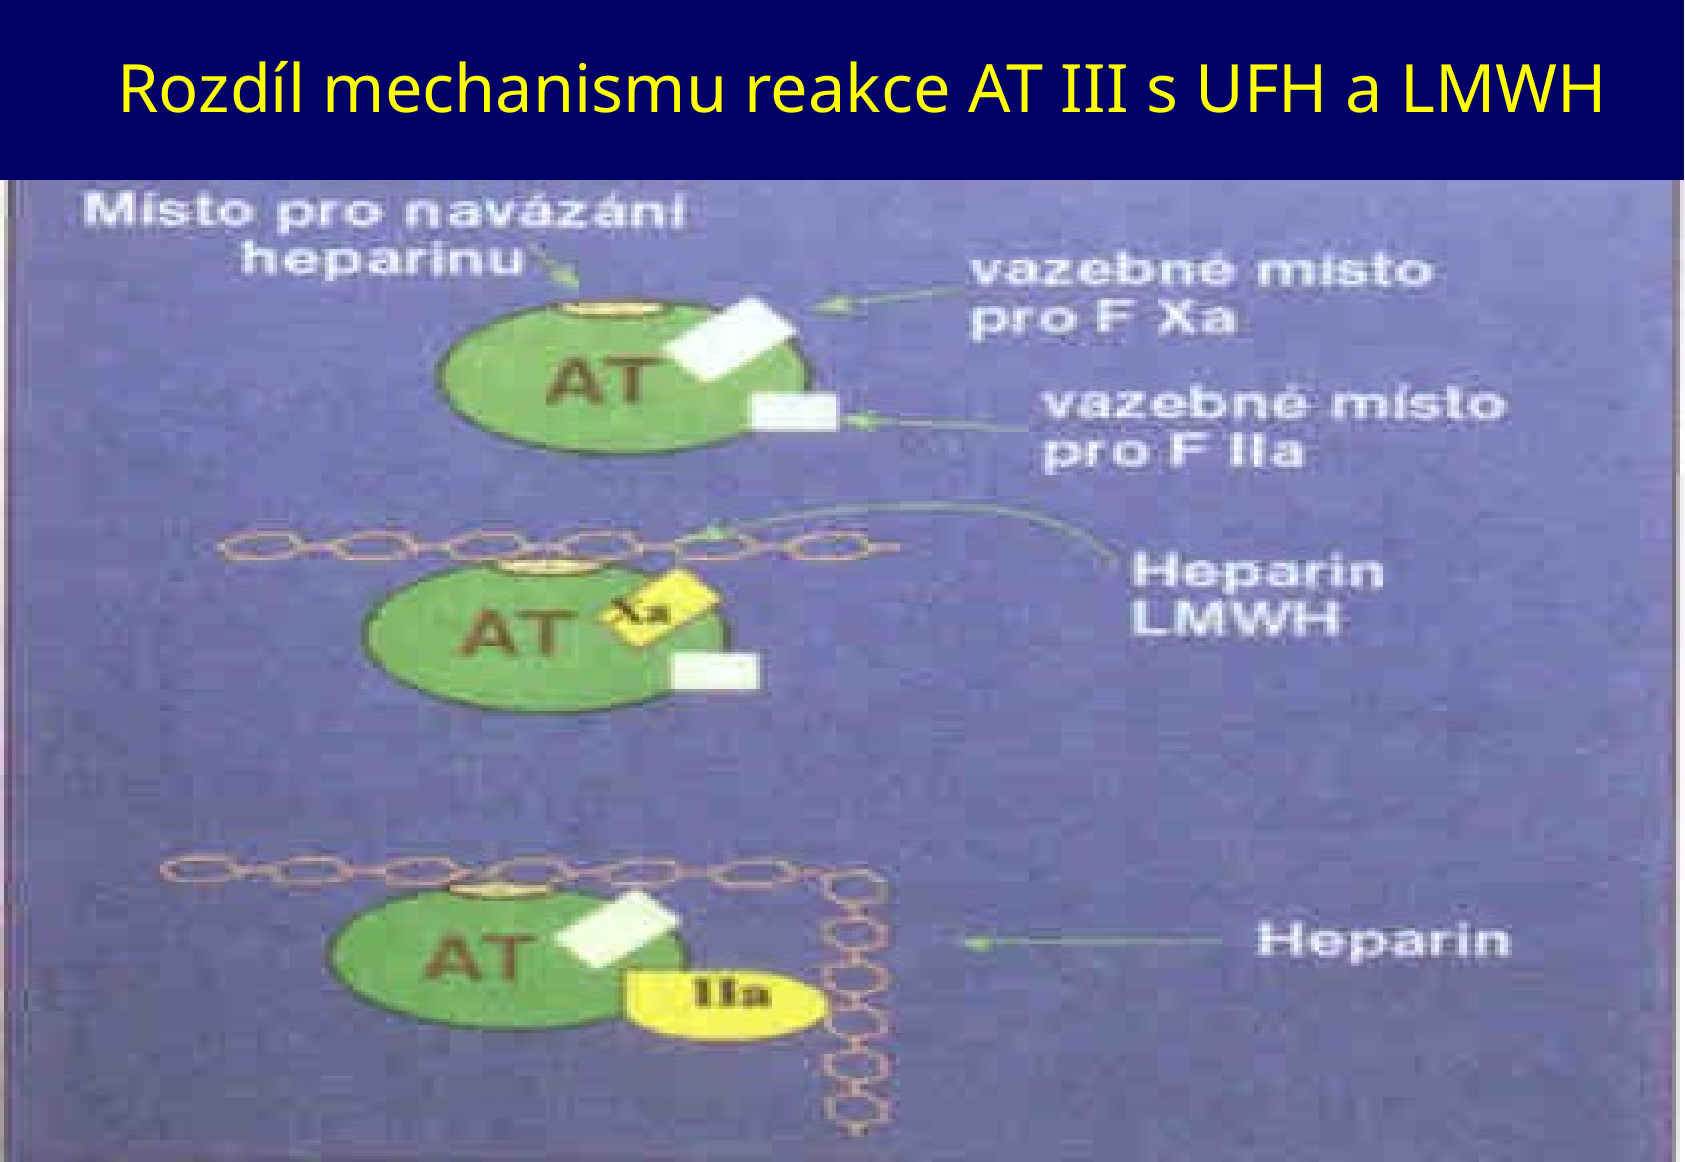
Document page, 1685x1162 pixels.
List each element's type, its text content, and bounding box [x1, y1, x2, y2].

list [0, 180, 1685, 1162]
text_box Rozdíl mechanismu reakce AT III s UFH a LMWH [102, 38, 1624, 134]
